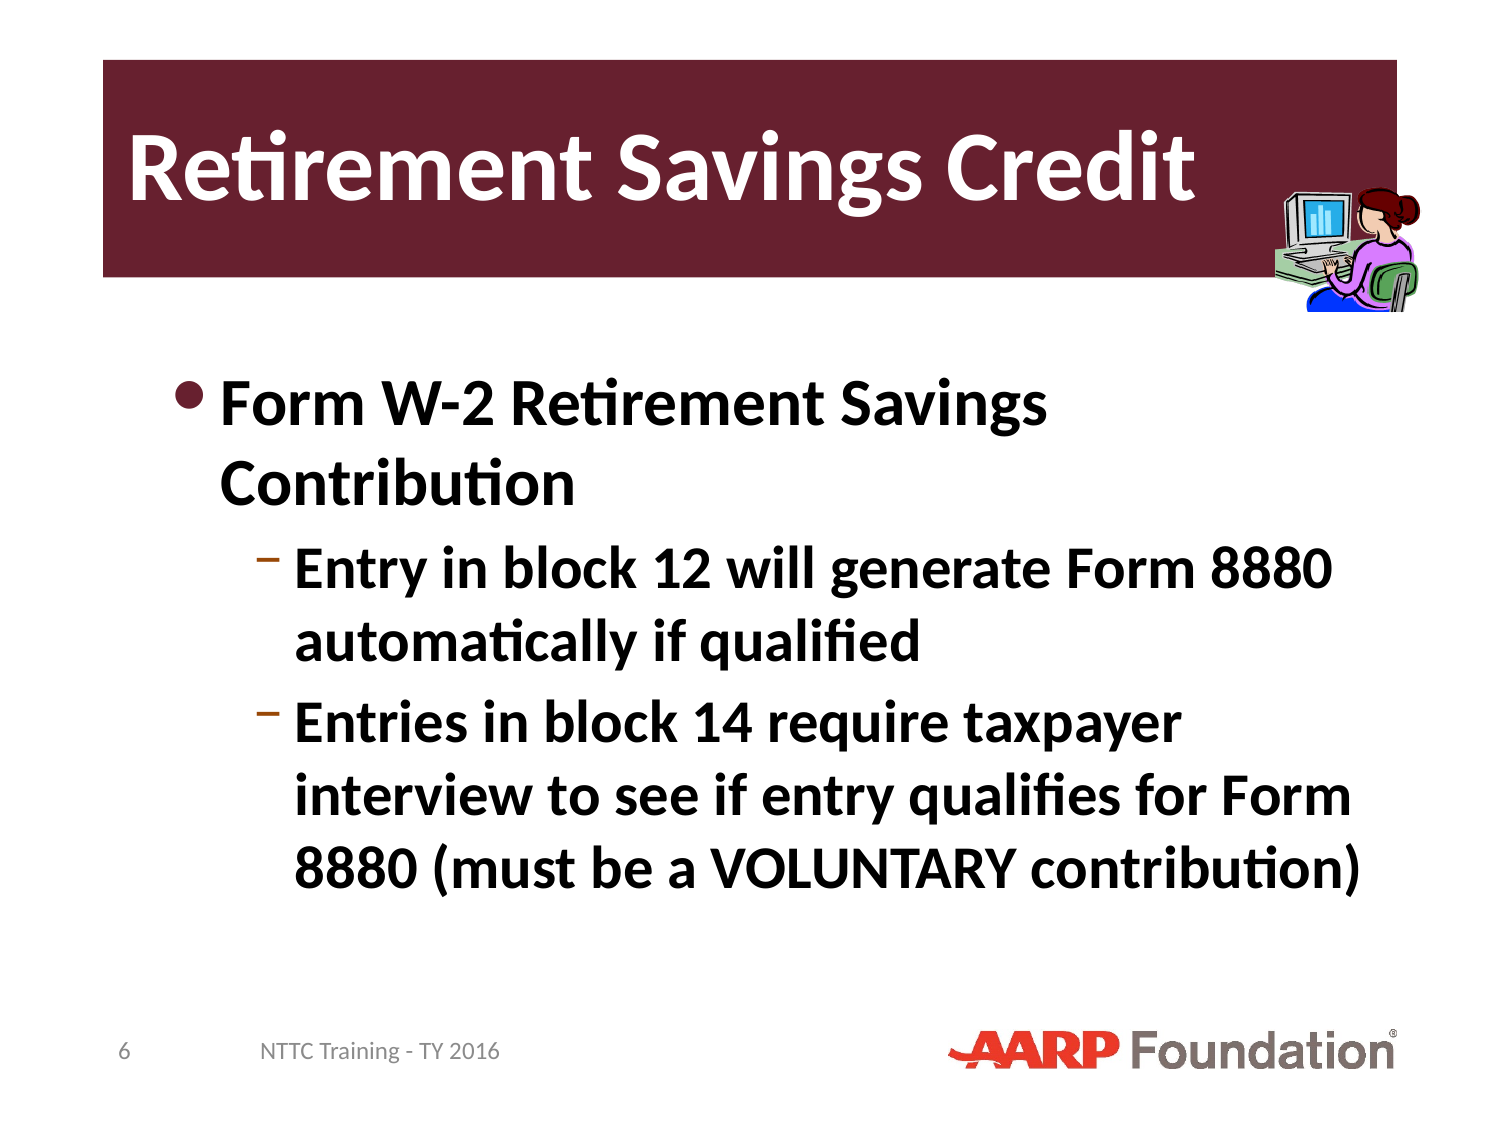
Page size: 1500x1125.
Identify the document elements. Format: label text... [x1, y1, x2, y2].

slide_number 6 [103, 1019, 208, 1080]
footer NTTC Training - TY 2016 [245, 1019, 812, 1080]
picture [948, 1029, 1397, 1069]
title Retirement Savings Credit [103, 59, 1397, 278]
picture [1275, 187, 1422, 313]
list Form W-2 Retirement Savings Contribution Entry in block 12 will generate Form 8880 automatically if qualified Entries in block 14 require taxpayer interview to see if entry qualifies for Form 8880 (must be a VOLUNTARY contribution) [156, 350, 1394, 988]
